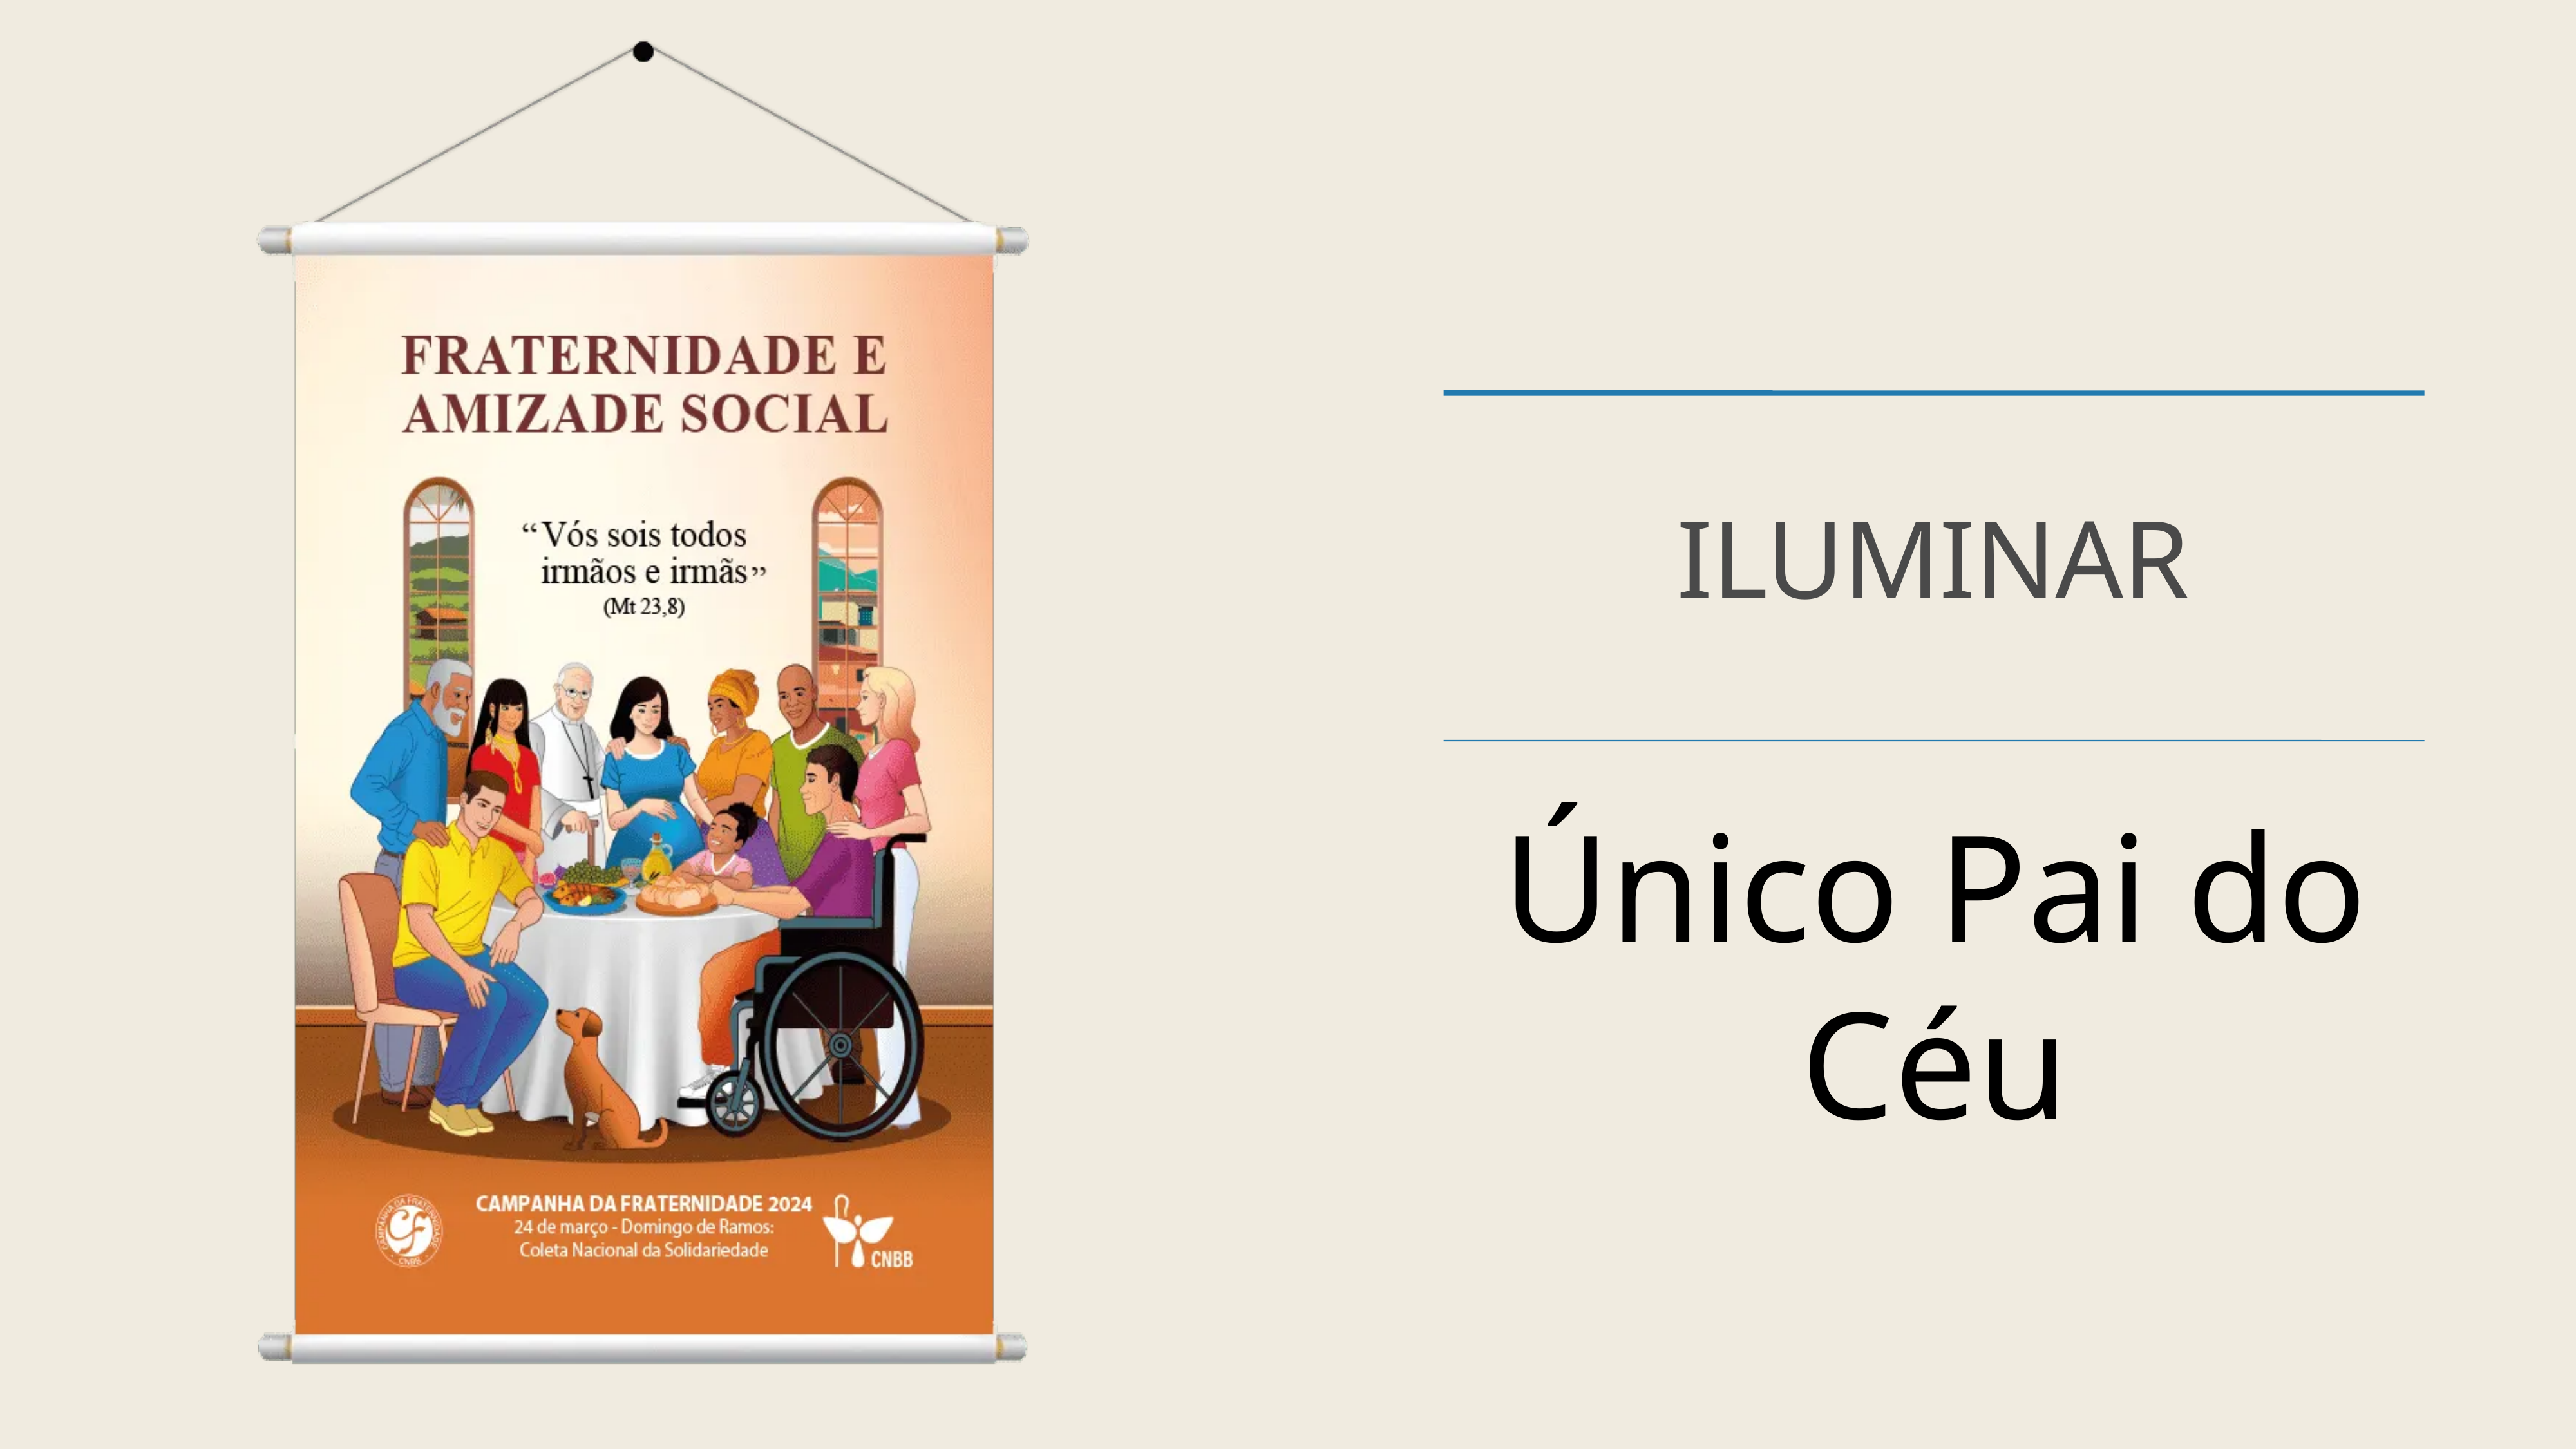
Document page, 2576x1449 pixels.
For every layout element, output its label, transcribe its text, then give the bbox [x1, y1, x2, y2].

title ILUMINAR [1443, 402, 2423, 733]
list Único Pai do Céu [1446, 788, 2423, 1419]
picture [0, 0, 1291, 1449]
